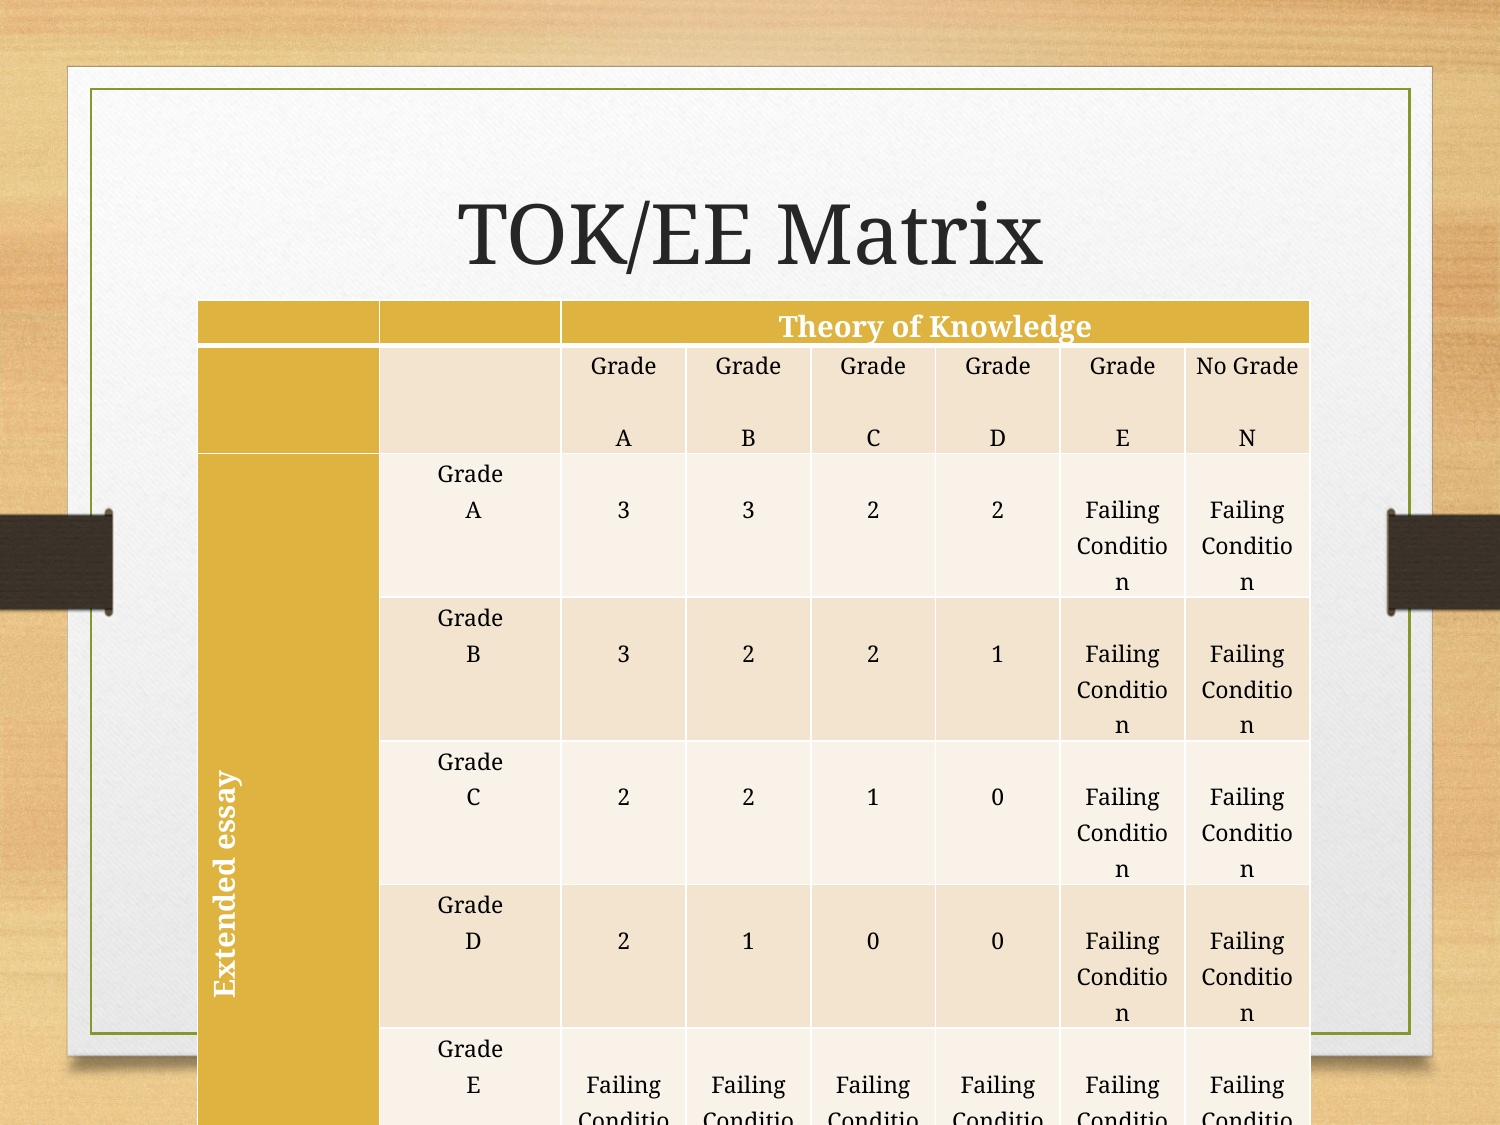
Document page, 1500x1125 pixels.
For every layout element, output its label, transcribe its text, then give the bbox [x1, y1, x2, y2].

table_cell Extended essay [198, 454, 379, 1125]
table_cell 2 [562, 885, 685, 1027]
table_cell Failing Condition [562, 1029, 685, 1125]
table_cell Grade C [380, 742, 560, 884]
table_cell Failing Condition [1061, 885, 1184, 1027]
table_cell Grade A [562, 348, 685, 453]
table_cell Grade D [380, 885, 560, 1027]
table_cell Grade C [812, 348, 935, 453]
table_cell 2 [687, 598, 810, 740]
table_header [198, 301, 379, 343]
table_cell Failing Condition [1186, 1029, 1309, 1125]
table_cell 1 [812, 742, 935, 884]
table_cell Grade B [380, 598, 560, 740]
table_cell 0 [936, 742, 1059, 884]
table_cell 2 [936, 454, 1059, 596]
table_cell 2 [812, 598, 935, 740]
table_cell No Grade N [1186, 348, 1309, 453]
picture [0, 0, 1500, 1125]
table_cell Failing Condition [812, 1029, 935, 1125]
table_cell 3 [562, 598, 685, 740]
table_cell 0 [812, 885, 935, 1027]
table_cell 2 [687, 742, 810, 884]
table_cell Grade A [380, 454, 560, 596]
table_cell 3 [562, 454, 685, 596]
table_header Theory of Knowledge [562, 301, 1309, 343]
table_cell Grade B [687, 348, 810, 453]
table_cell 0 [936, 885, 1059, 1027]
title TOK/EE Matrix [193, 150, 1309, 313]
table_cell [198, 348, 379, 453]
table_cell Failing Condition [687, 1029, 810, 1125]
table_cell Grade E [1061, 348, 1184, 453]
table_cell Failing Condition [1186, 598, 1309, 740]
table_cell Failing Condition [936, 1029, 1059, 1125]
table_cell Failing Condition [1186, 454, 1309, 596]
table_cell [380, 348, 560, 453]
table_cell 1 [936, 598, 1059, 740]
table_cell Grade D [936, 348, 1059, 453]
table_header [380, 301, 560, 343]
table_cell 3 [687, 454, 810, 596]
table_cell Failing Condition [1186, 885, 1309, 1027]
table_cell 2 [812, 454, 935, 596]
table_cell 1 [687, 885, 810, 1027]
table_cell Failing Condition [1061, 454, 1184, 596]
table_cell Failing Condition [1061, 598, 1184, 740]
table_cell 2 [562, 742, 685, 884]
table_cell Failing Condition [1061, 1029, 1184, 1125]
table_cell Failing Condition [1186, 742, 1309, 884]
table_cell Grade E [380, 1029, 560, 1125]
table_cell Failing Condition [1061, 742, 1184, 884]
